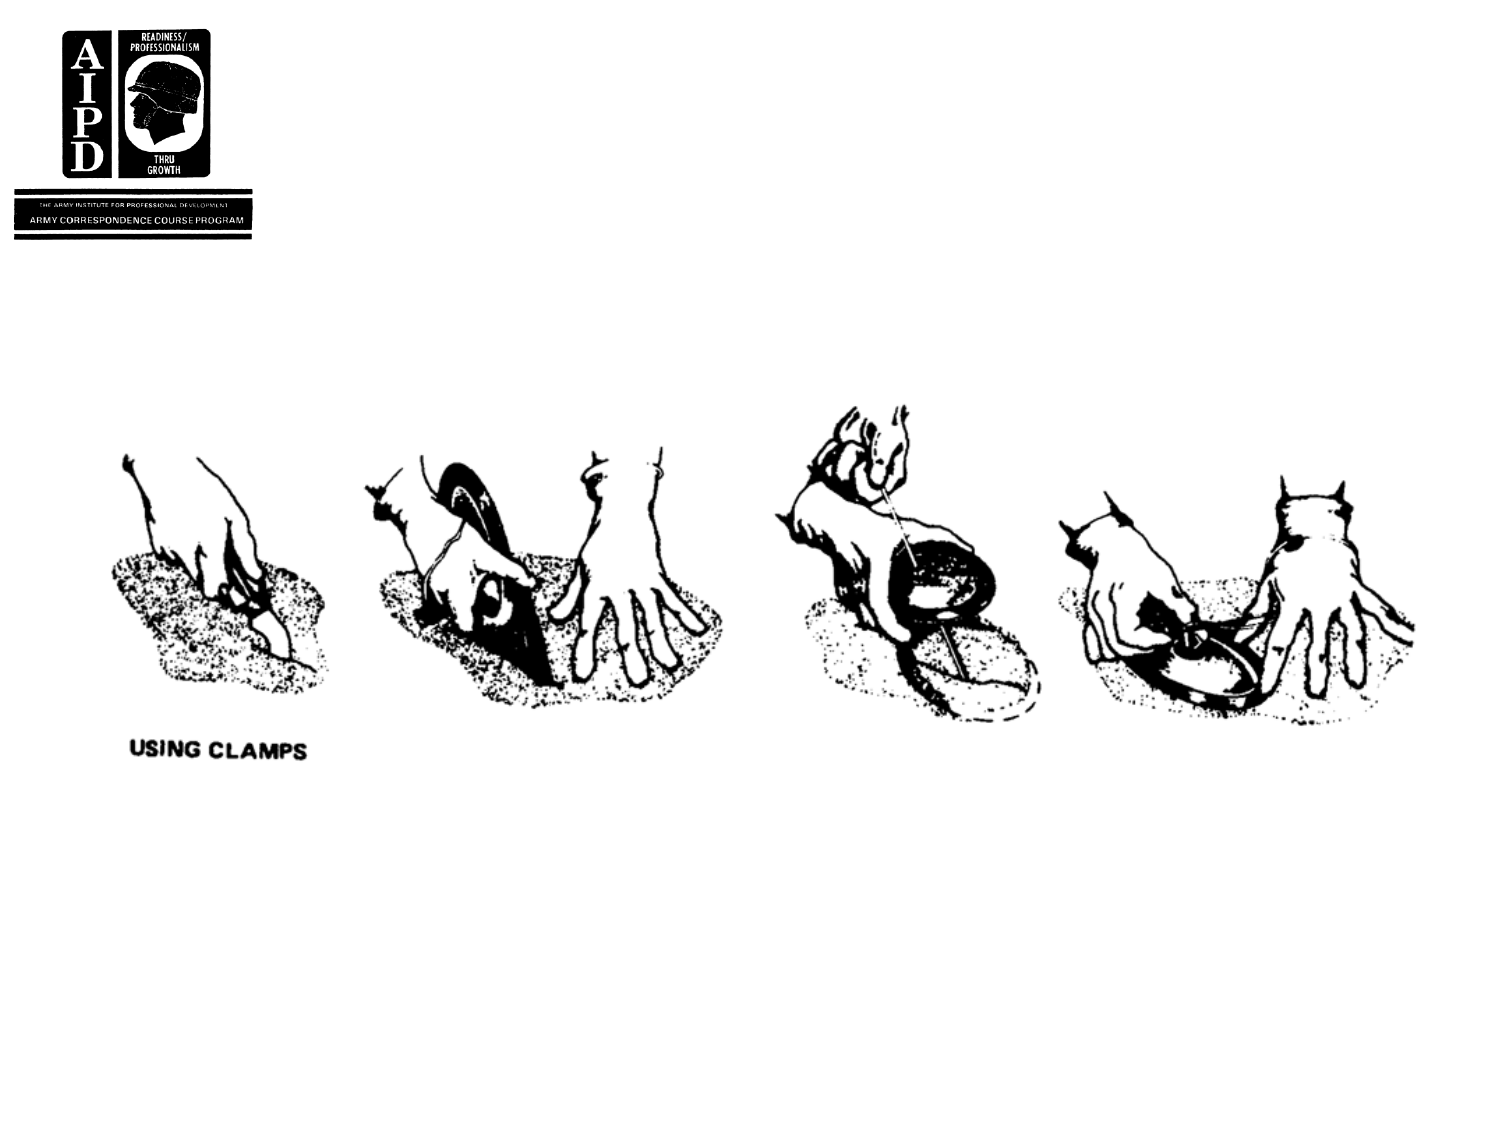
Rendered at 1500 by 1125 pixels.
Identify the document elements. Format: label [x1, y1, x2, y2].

picture [99, 386, 1438, 777]
picture [0, 24, 261, 244]
